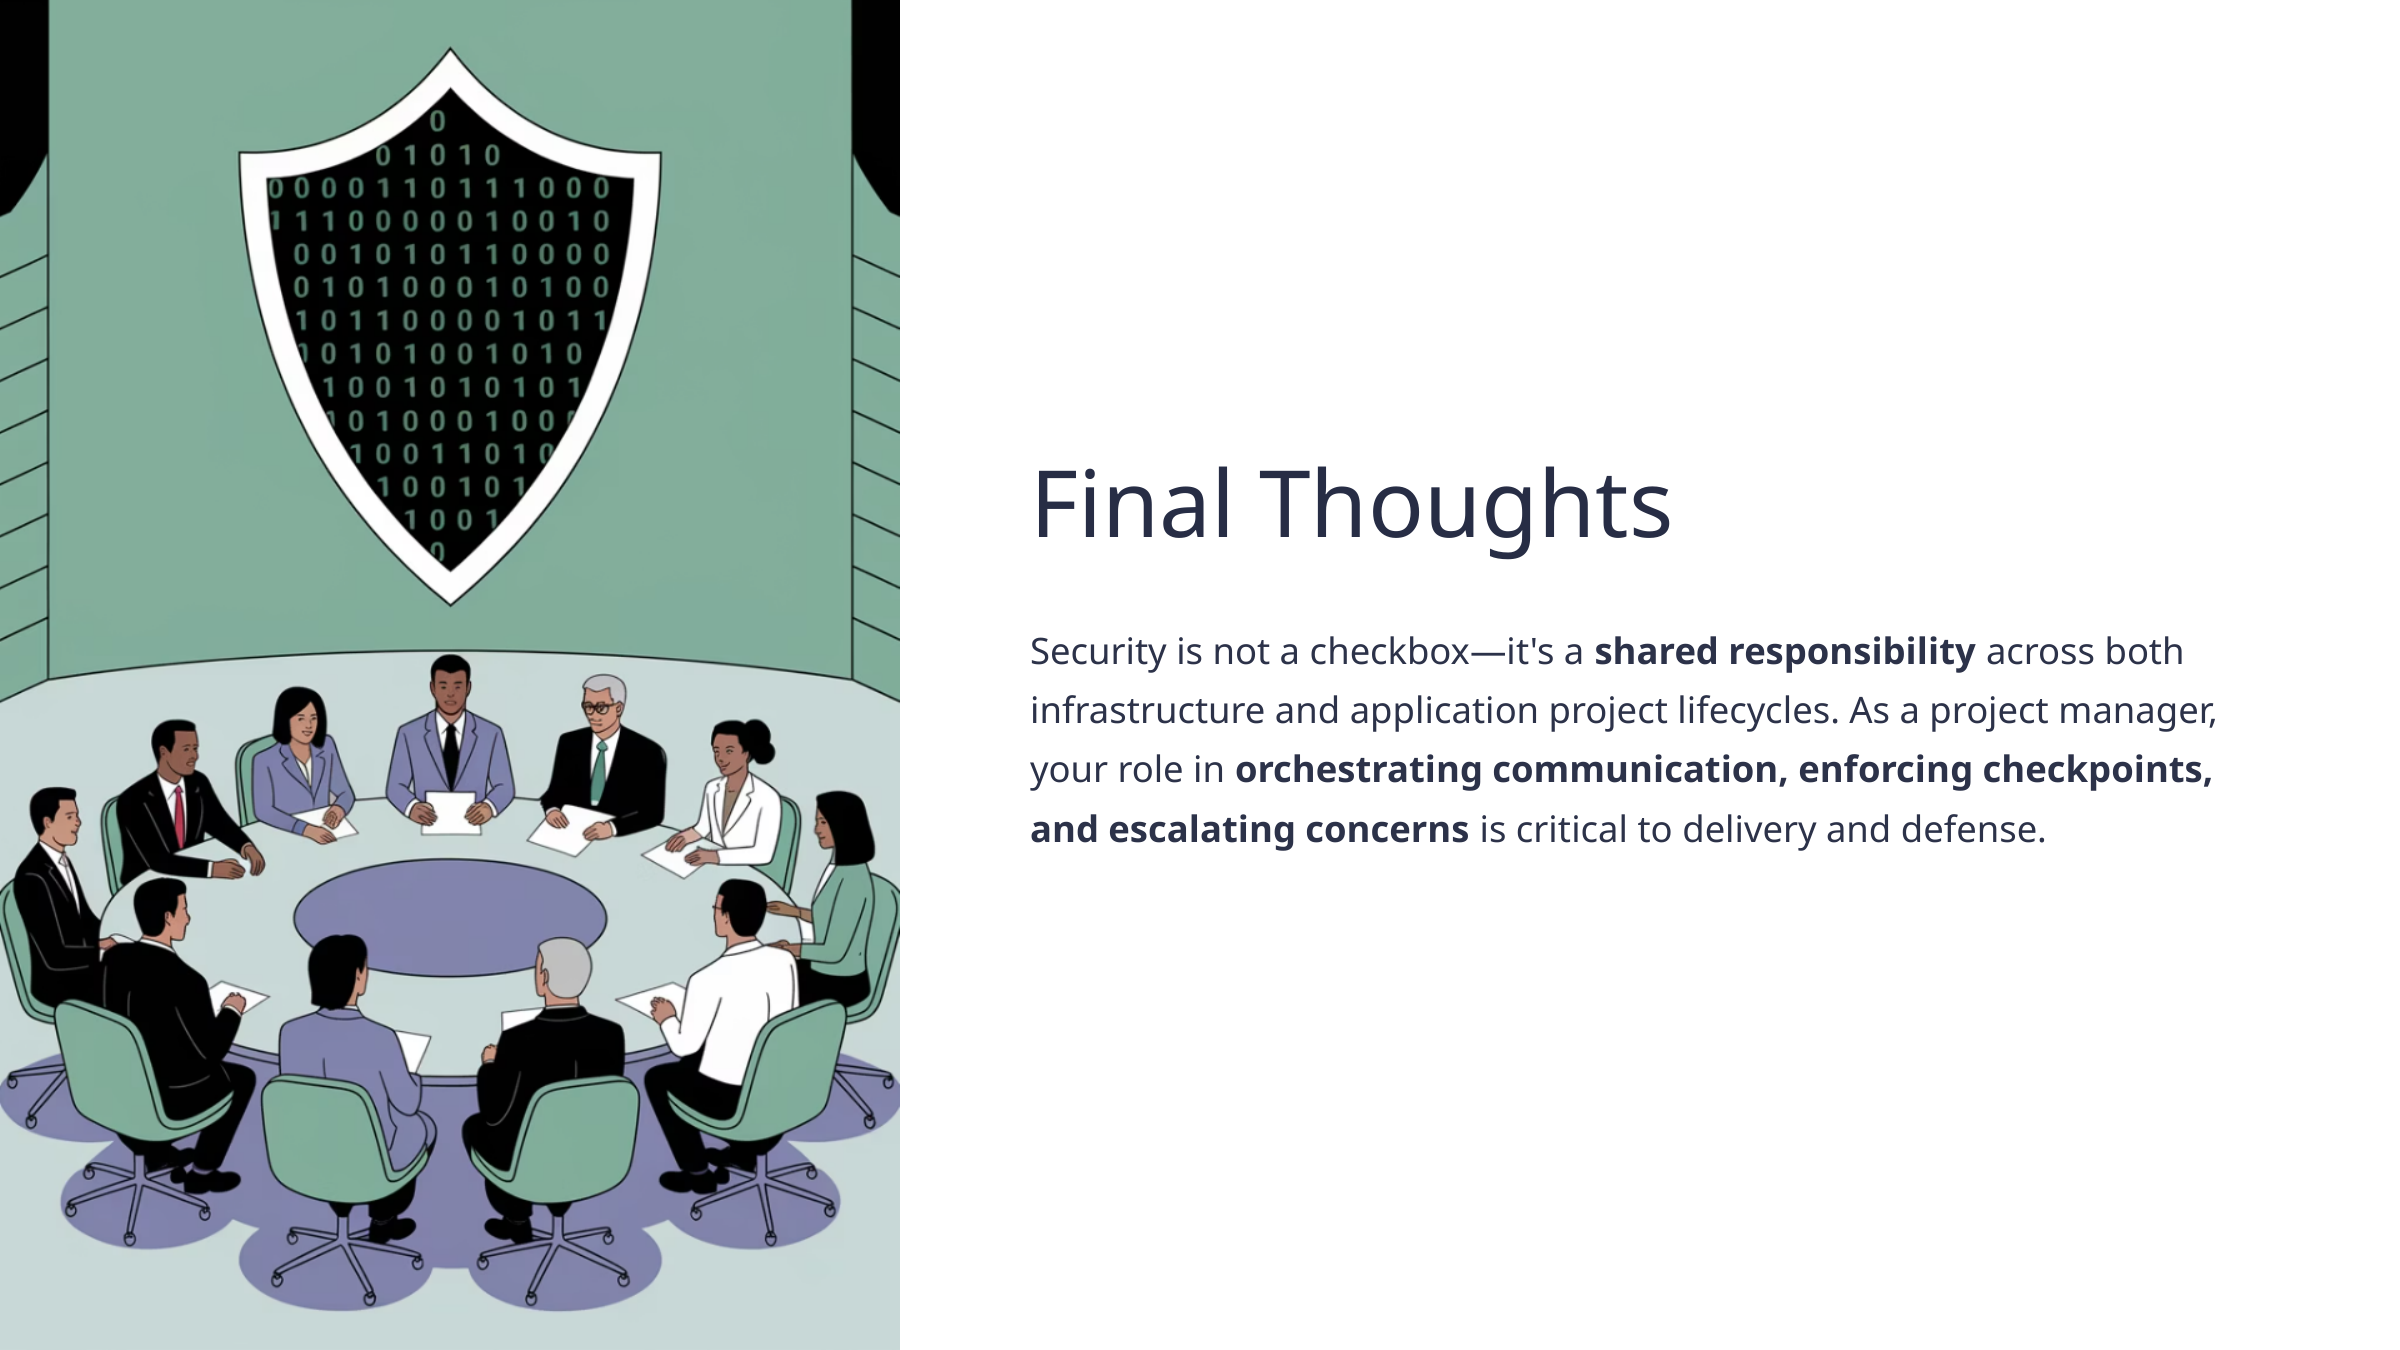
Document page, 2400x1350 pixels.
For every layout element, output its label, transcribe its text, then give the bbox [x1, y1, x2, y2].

text_box Security is not a checkbox—it's a shared responsibility across both infrastructure and application project lifecycles. As a project manager, your role in orchestrating communication, enforcing checkpoints, and escalating concerns is critical to delivery and defense. [1030, 612, 2270, 910]
picture [0, 0, 900, 1350]
text_box Final Thoughts [1030, 440, 1961, 557]
